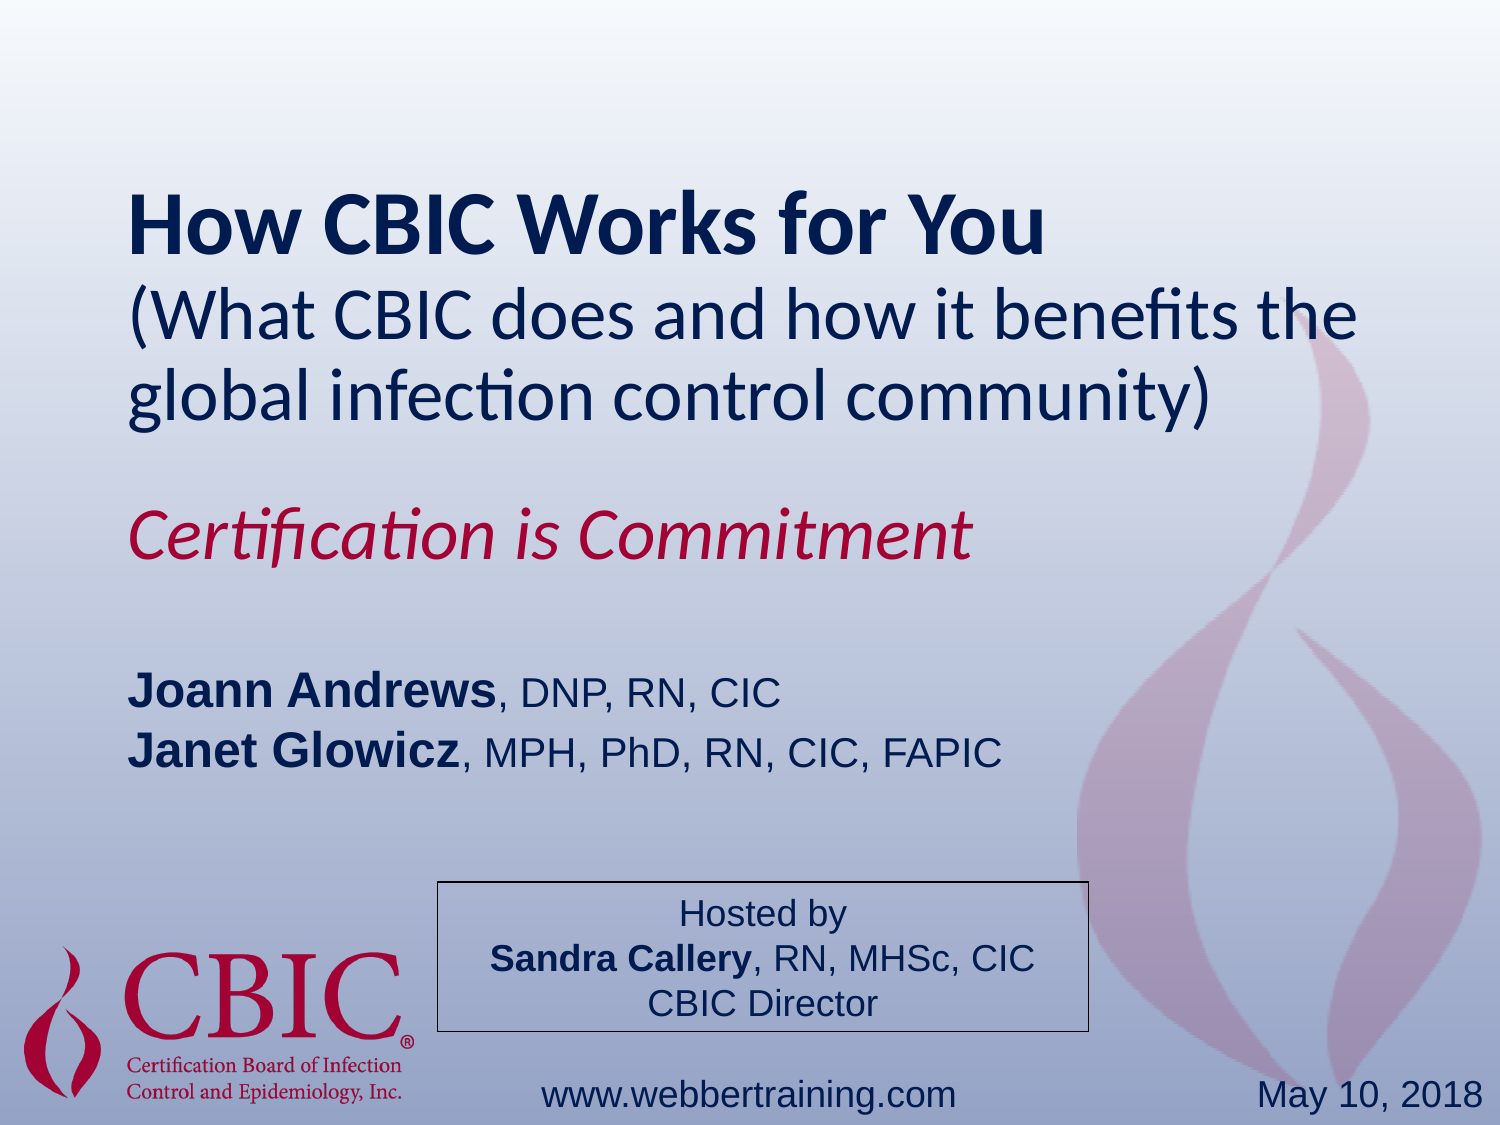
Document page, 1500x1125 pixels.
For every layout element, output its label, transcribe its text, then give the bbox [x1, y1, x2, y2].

text_box Joann Andrews, DNP, RN, CIC Janet Glowicz, MPH, PhD, RN, CIC, FAPIC [112, 649, 1125, 785]
title How CBIC Works for You (What CBIC does and how it benefits the global infection control community) [112, 162, 1500, 450]
text_box May 10, 2018 [1241, 1062, 1499, 1123]
text_box Hosted by Sandra Callery, RN, MHSc, CIC CBIC Director [437, 881, 1089, 1032]
picture [24, 946, 414, 1104]
list Certification is Commitment [112, 487, 1388, 575]
text_box www.webbertraining.com [526, 1062, 973, 1123]
